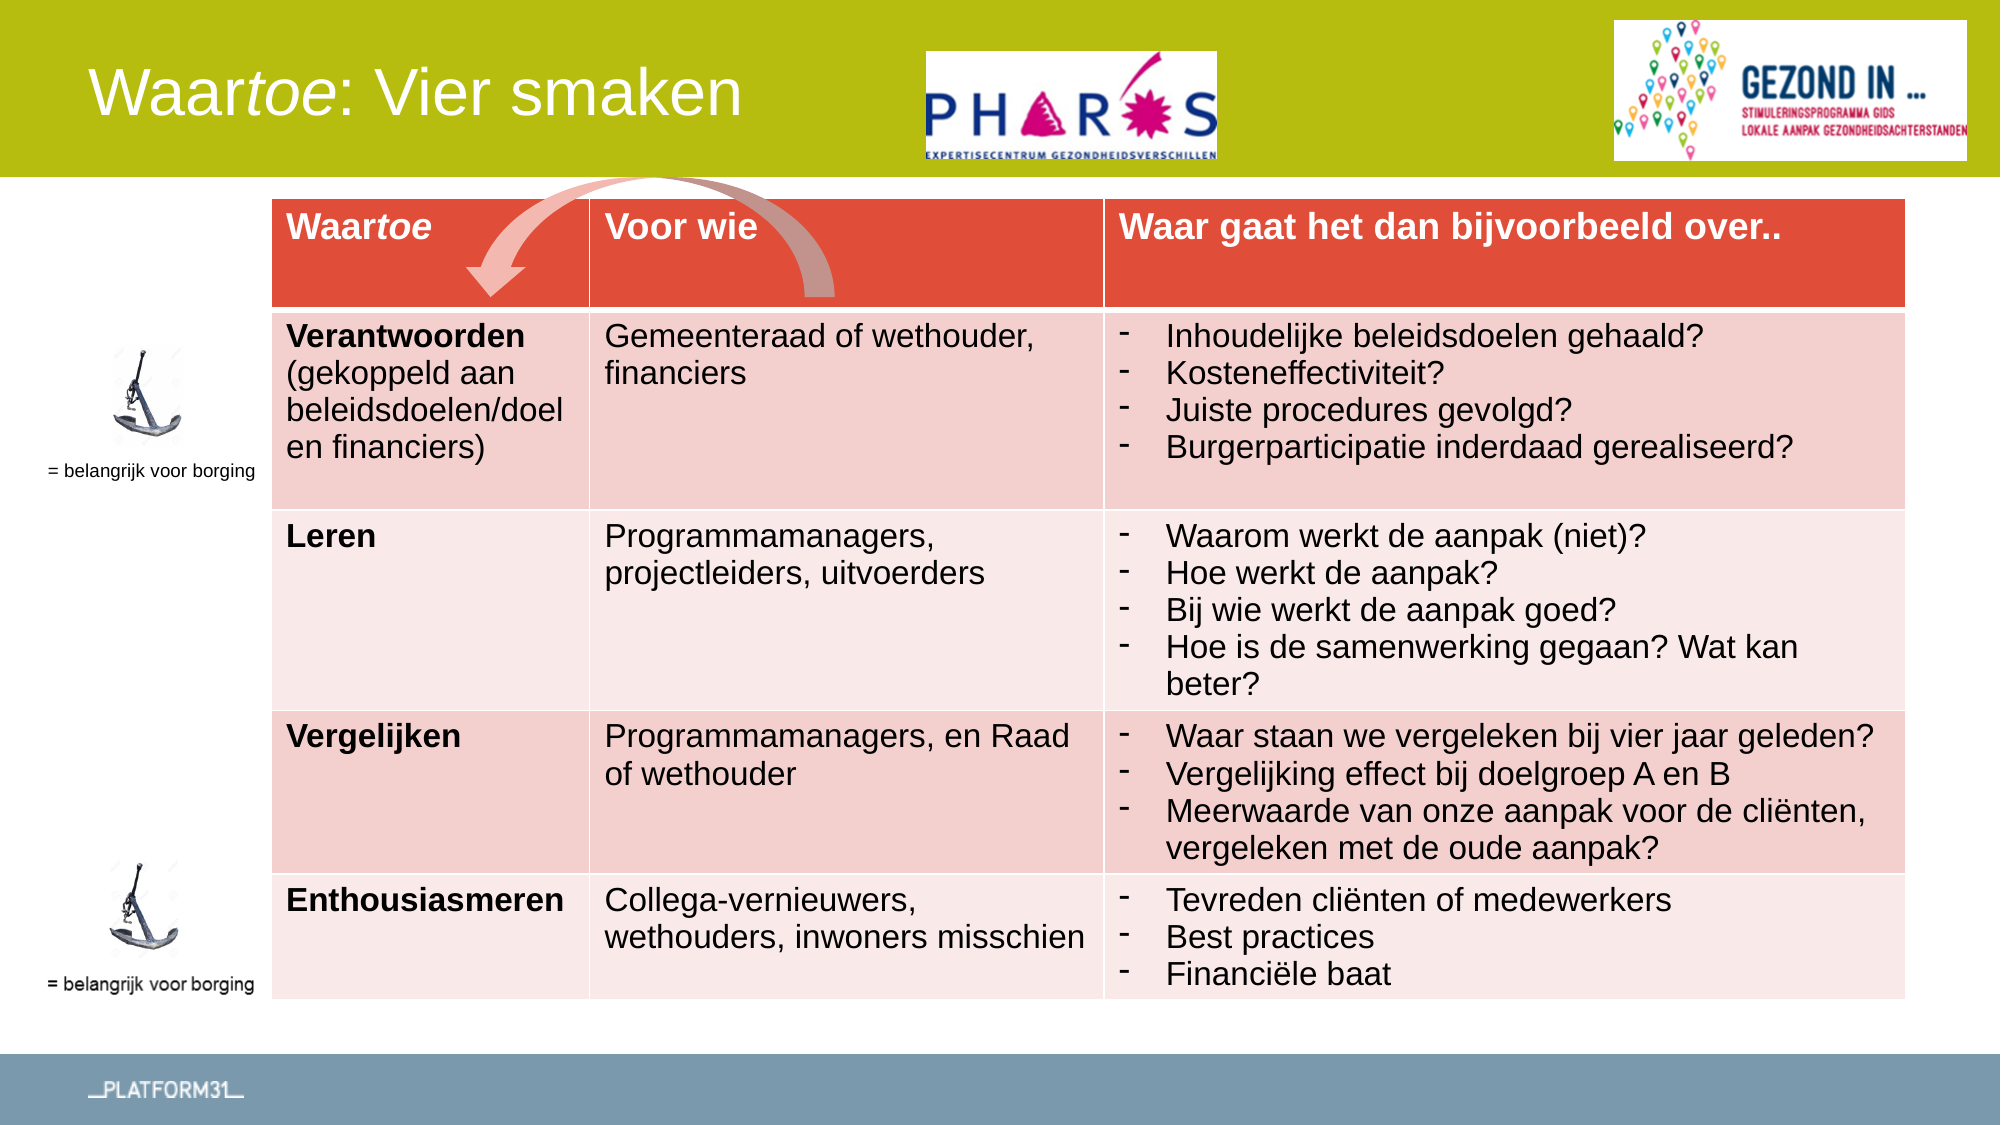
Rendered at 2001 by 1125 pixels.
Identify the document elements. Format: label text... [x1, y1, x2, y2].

text_box = belangrijk voor borging [33, 451, 271, 489]
picture [1613, 20, 1967, 162]
table_cell Enthousiasmeren [272, 875, 589, 999]
title Waartoe: Vier smaken [0, 0, 2000, 178]
table_header Waartoe [272, 199, 589, 307]
table_cell Programmamanagers, projectleiders, uitvoerders [590, 511, 1103, 710]
table_cell Programmamanagers, en Raad of wethouder [590, 711, 1103, 873]
picture [107, 858, 182, 960]
table_cell Tevreden cliënten of medewerkers Best practices Financiële baat [1105, 875, 1905, 999]
table_cell Verantwoorden (gekoppeld aan beleidsdoelen/doelen financiers) [272, 313, 589, 509]
table_cell Inhoudelijke beleidsdoelen gehaald? Kosteneffectiviteit? Juiste procedures gevolgd? Burgerparticipatie inderdaad gerealiseerd? [1105, 313, 1905, 509]
table_cell Vergelijken [272, 711, 589, 873]
table_cell Collega-vernieuwers, wethouders, inwoners misschien [590, 875, 1103, 999]
table_header Voor wie [590, 199, 1103, 307]
picture [926, 51, 1218, 159]
text_box [463, 175, 837, 300]
table_cell Waar staan we vergeleken bij vier jaar geleden? Vergelijking effect bij doelgroep A en B Meerwaarde van onze aanpak voor de cliënten, vergeleken met de oude aanpak? [1105, 711, 1905, 873]
picture [32, 964, 272, 1008]
picture [110, 345, 185, 447]
table_cell Gemeenteraad of wethouder, financiers [590, 313, 1103, 509]
table_cell Leren [272, 511, 589, 710]
table_cell Waarom werkt de aanpak (niet)? Hoe werkt de aanpak? Bij wie werkt de aanpak goed? Hoe is de samenwerking gegaan? Wat kan beter? [1105, 511, 1905, 710]
picture [88, 1081, 244, 1098]
table_header Waar gaat het dan bijvoorbeeld over.. [1105, 199, 1905, 307]
